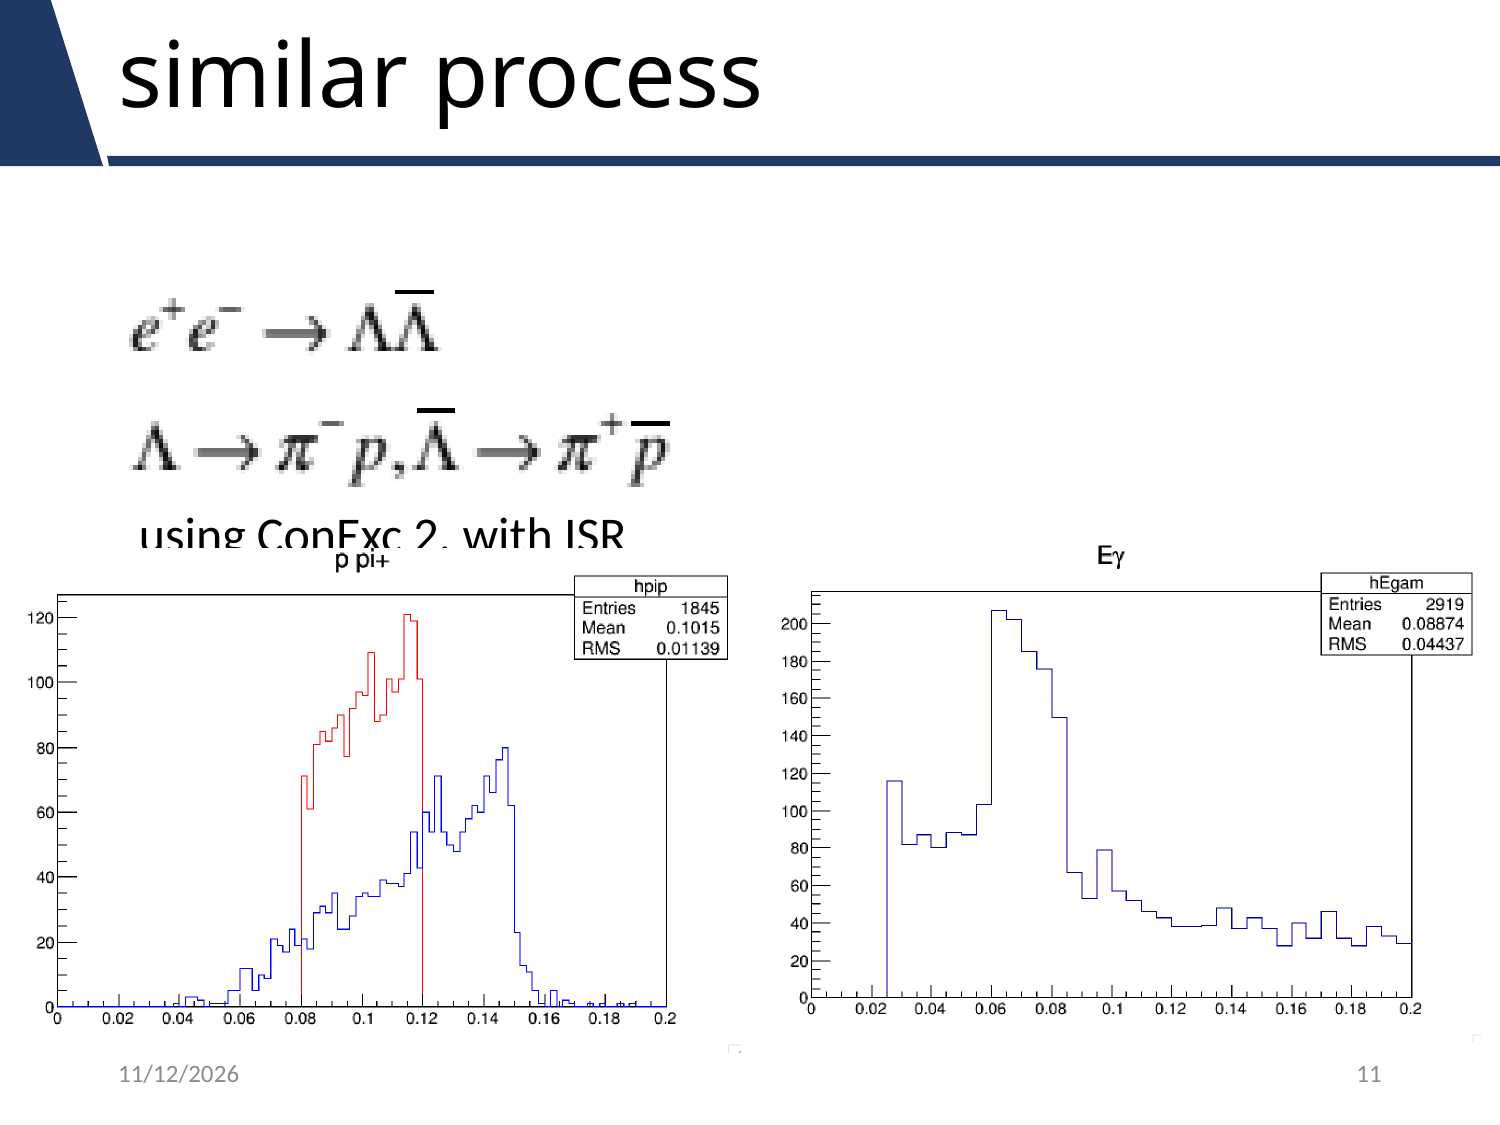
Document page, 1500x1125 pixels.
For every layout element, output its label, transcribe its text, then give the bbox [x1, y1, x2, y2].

text_box using ConExc 2, with ISR [123, 494, 642, 548]
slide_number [103, 1053, 441, 1103]
picture [121, 277, 675, 492]
picture [0, 548, 741, 1053]
title similar process [103, 0, 1500, 156]
slide_number 11 [1059, 1043, 1397, 1103]
picture [759, 542, 1481, 1043]
